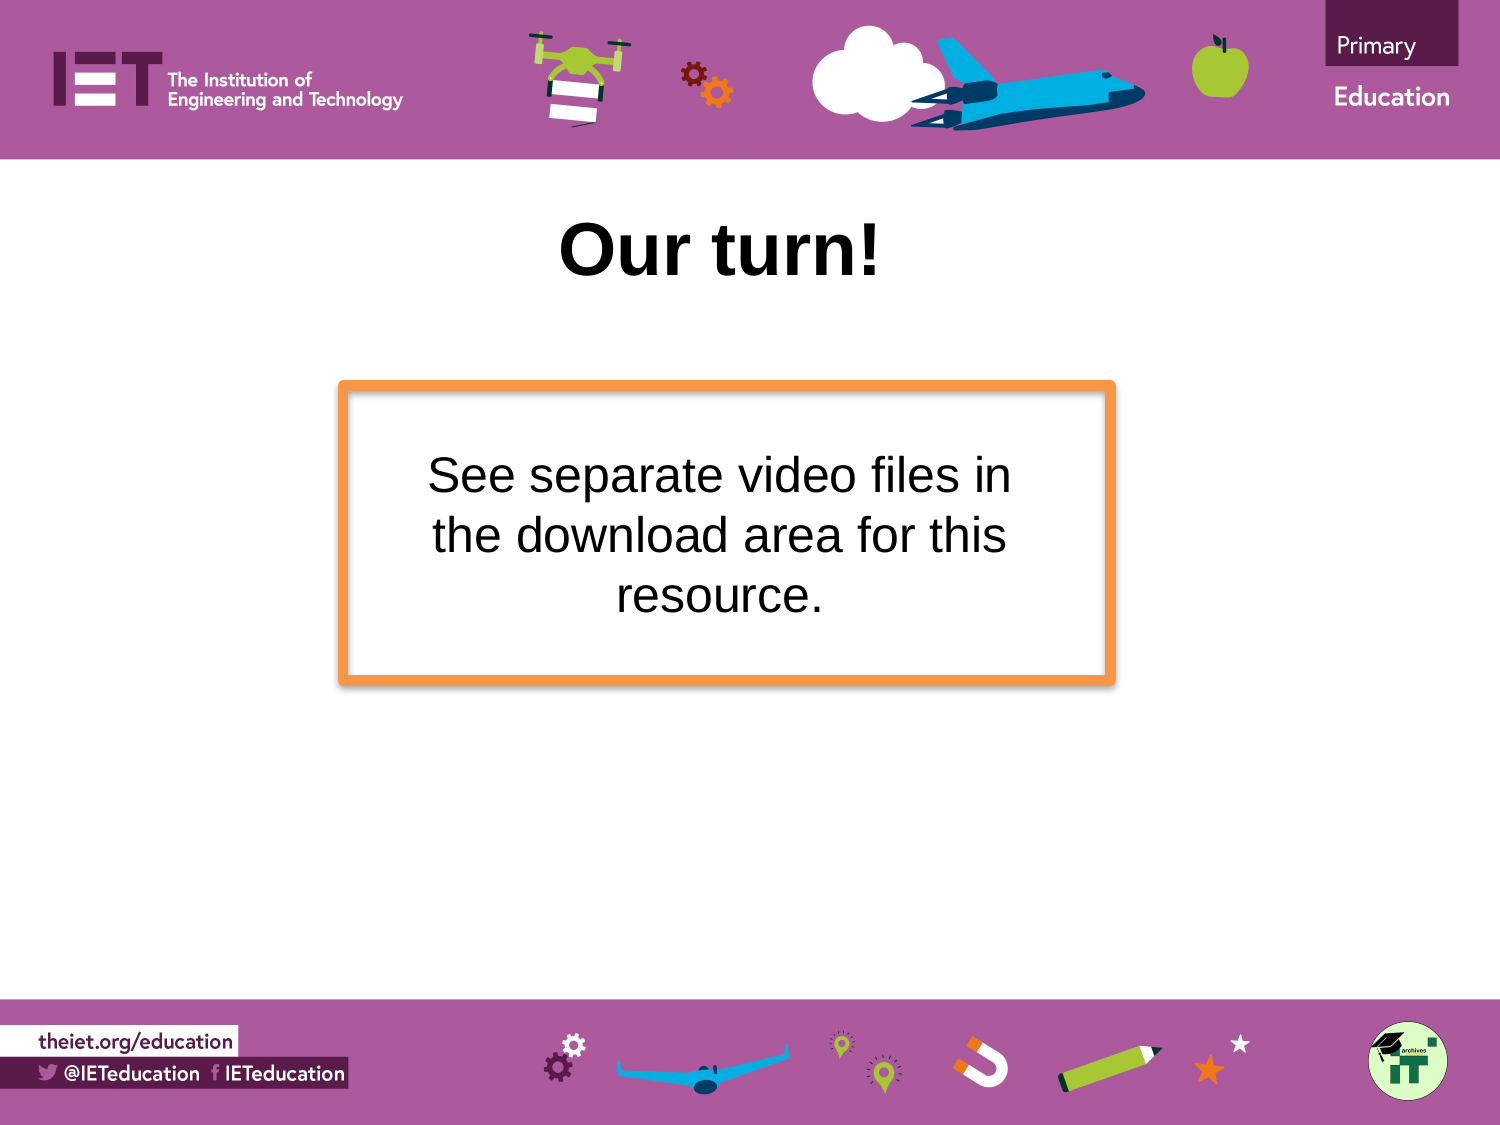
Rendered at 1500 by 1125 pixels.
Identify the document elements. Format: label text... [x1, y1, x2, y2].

picture [0, 0, 1500, 1125]
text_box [342, 385, 1111, 681]
text_box Our turn! [529, 171, 912, 297]
